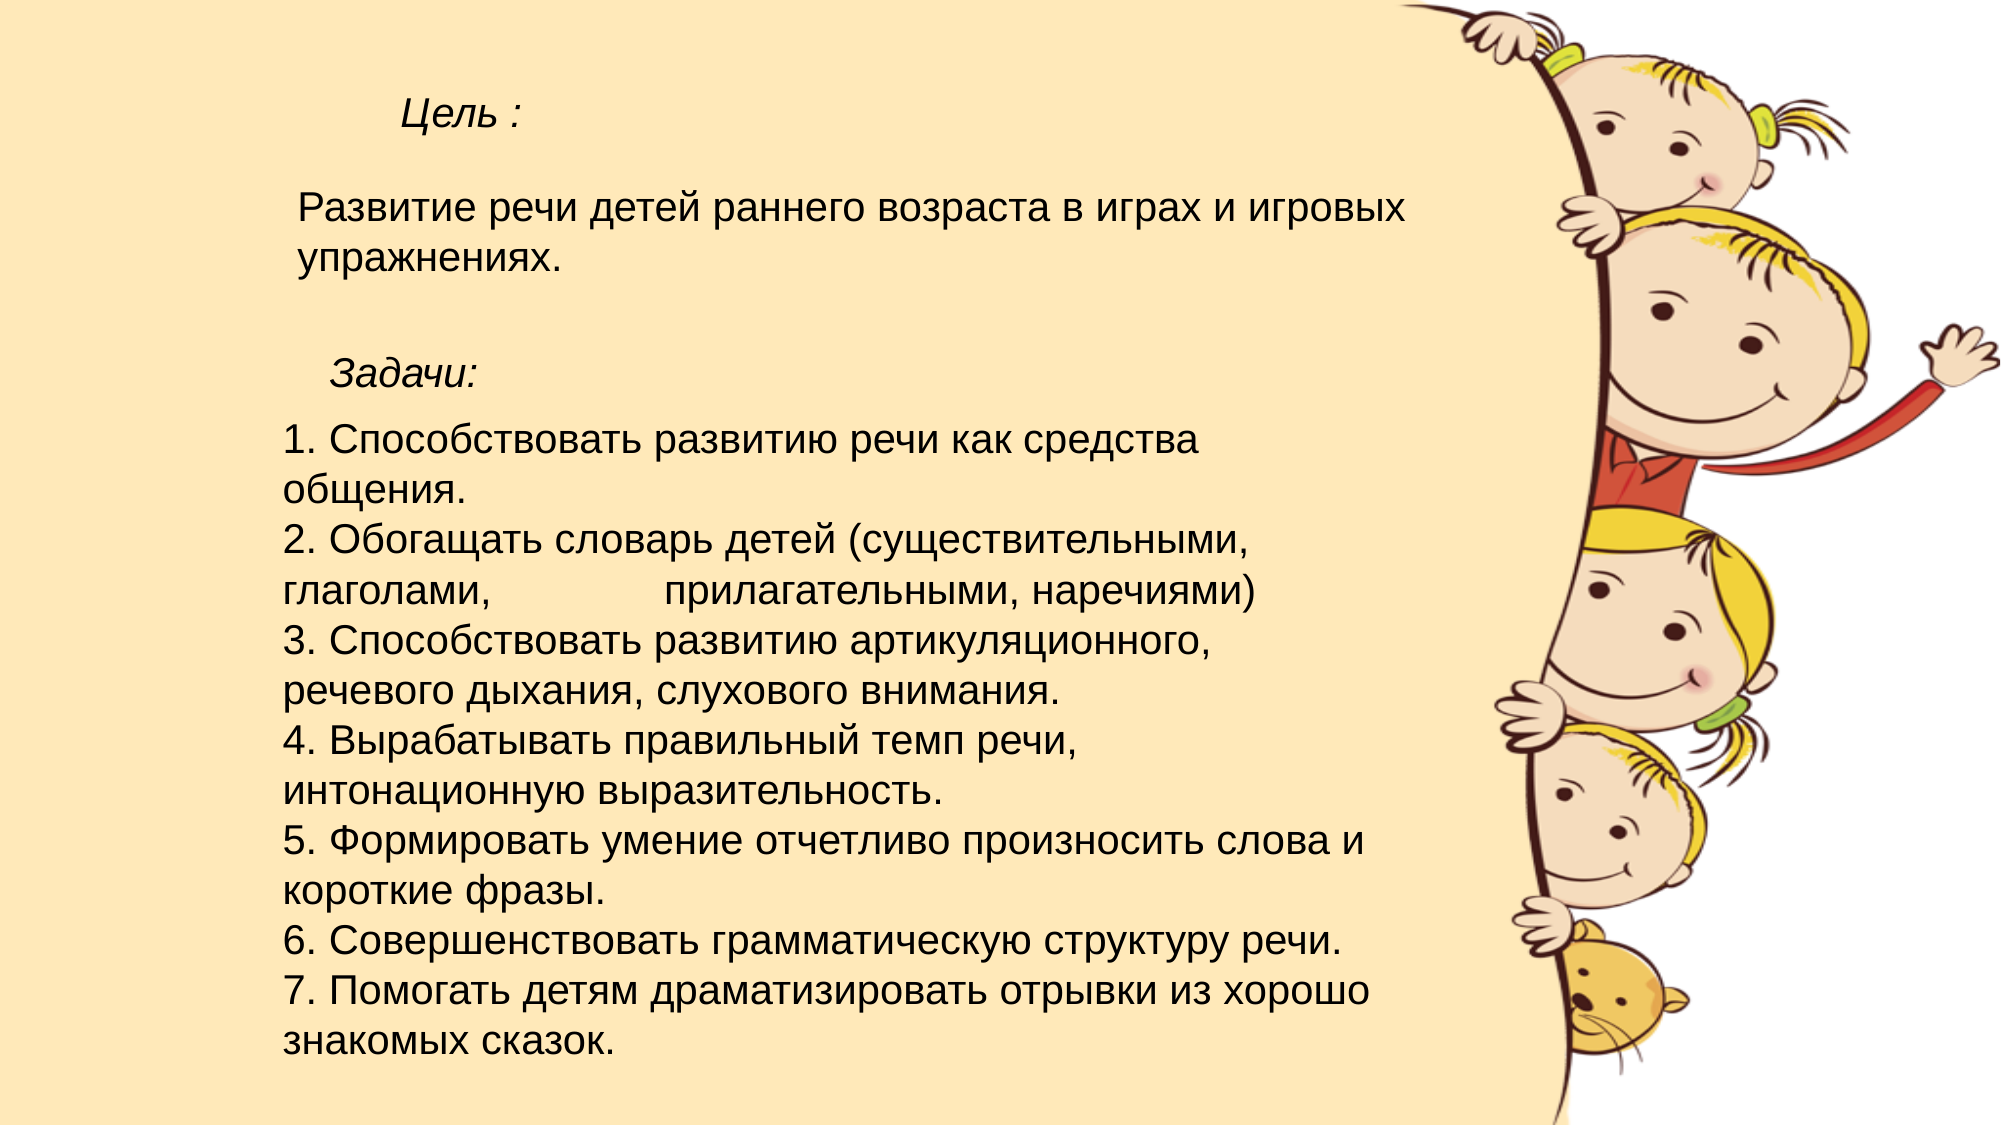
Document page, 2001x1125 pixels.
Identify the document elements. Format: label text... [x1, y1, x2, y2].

text_box Цель : [385, 78, 1615, 143]
text_box Развитие речи детей раннего возраста в играх и игровых упражнениях. [282, 172, 1441, 288]
text_box Задачи: [314, 288, 693, 404]
picture [0, 0, 2001, 1125]
text_box 1. Способствовать развитию речи как средства общения. 2. Обогащать словарь детей (существительными, глаголами, прилагательными, наречиями) 3. Способствовать развитию артикуляционного, речевого дыхания, слухового внимания. 4. Вырабатывать правильный темп речи, интонационную выразительность. 5. Формировать умение отчетливо произносить слова и короткие фразы. 6. Совершенствовать грамматическую структуру речи. 7. Помогать детям драматизировать отрывки из хорошо знакомых сказок. [267, 404, 1406, 1070]
